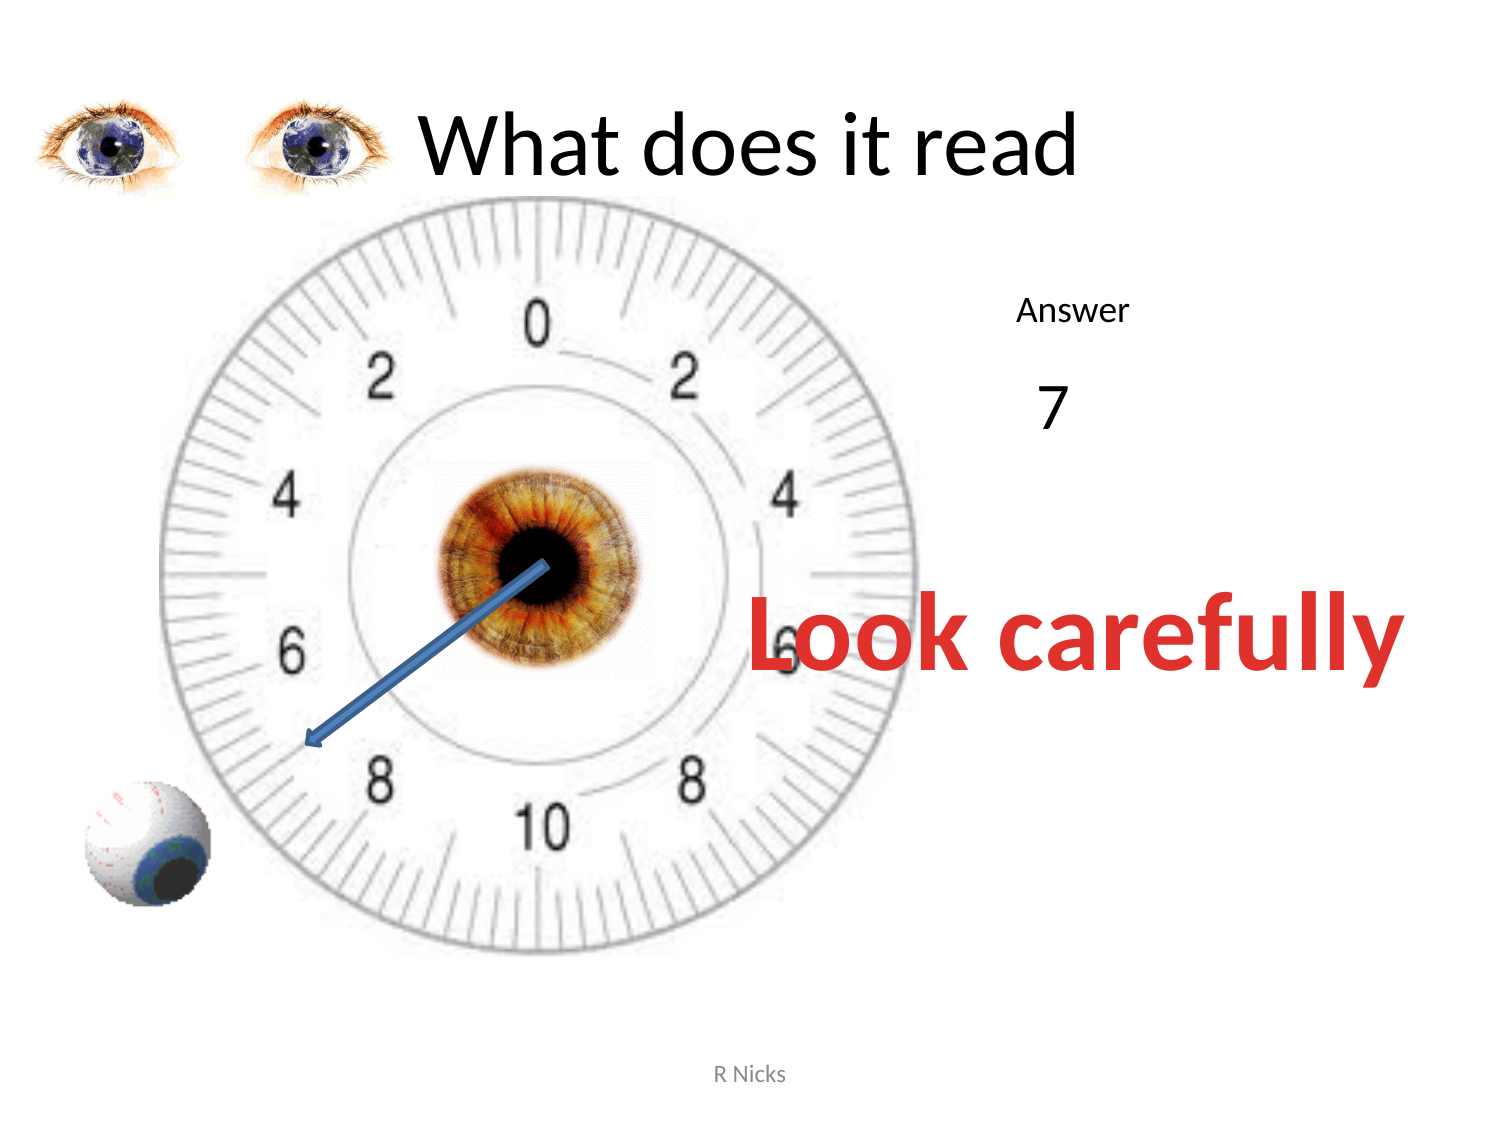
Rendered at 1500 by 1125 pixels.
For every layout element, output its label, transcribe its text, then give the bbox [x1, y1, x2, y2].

footer R Nicks [512, 1042, 988, 1103]
picture [29, 77, 951, 985]
text_box Look carefully [955, 550, 1423, 701]
title What does it read [75, 45, 1425, 233]
text_box Answer [1001, 277, 1146, 338]
text_box 7 [1021, 355, 1329, 451]
